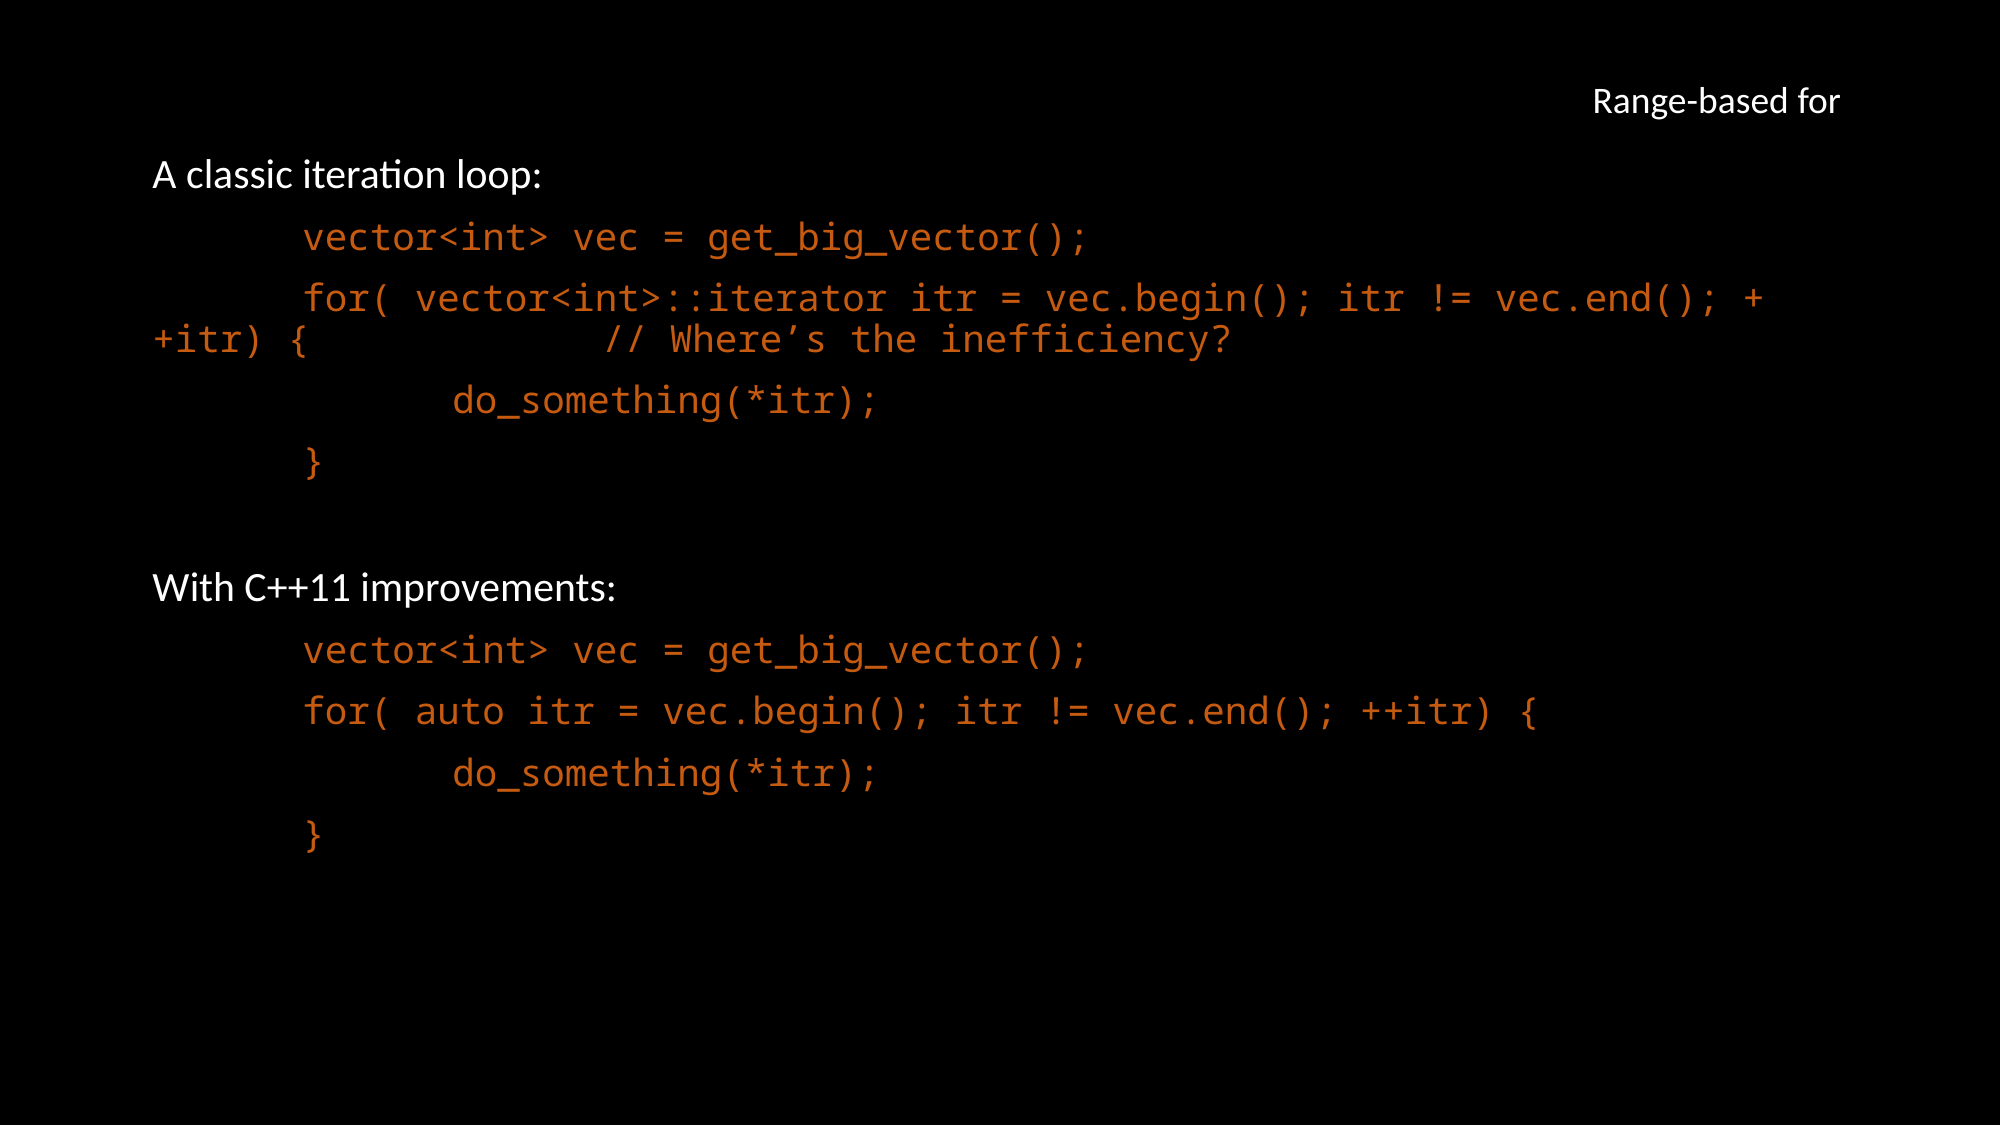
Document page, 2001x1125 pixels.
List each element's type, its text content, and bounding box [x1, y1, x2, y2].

list A classic iteration loop: vector<int> vec = get_big_vector(); for( vector<int>::iterator itr = vec.begin(); itr != vec.end(); ++itr) { // Where’s the inefficiency? do_something(*itr); } With C++11 improvements: vector<int> vec = get_big_vector(); for( auto itr = vec.begin(); itr != vec.end(); ++itr) { do_something(*itr); } [137, 144, 1863, 1014]
text_box Range-based for [1255, 68, 1856, 129]
